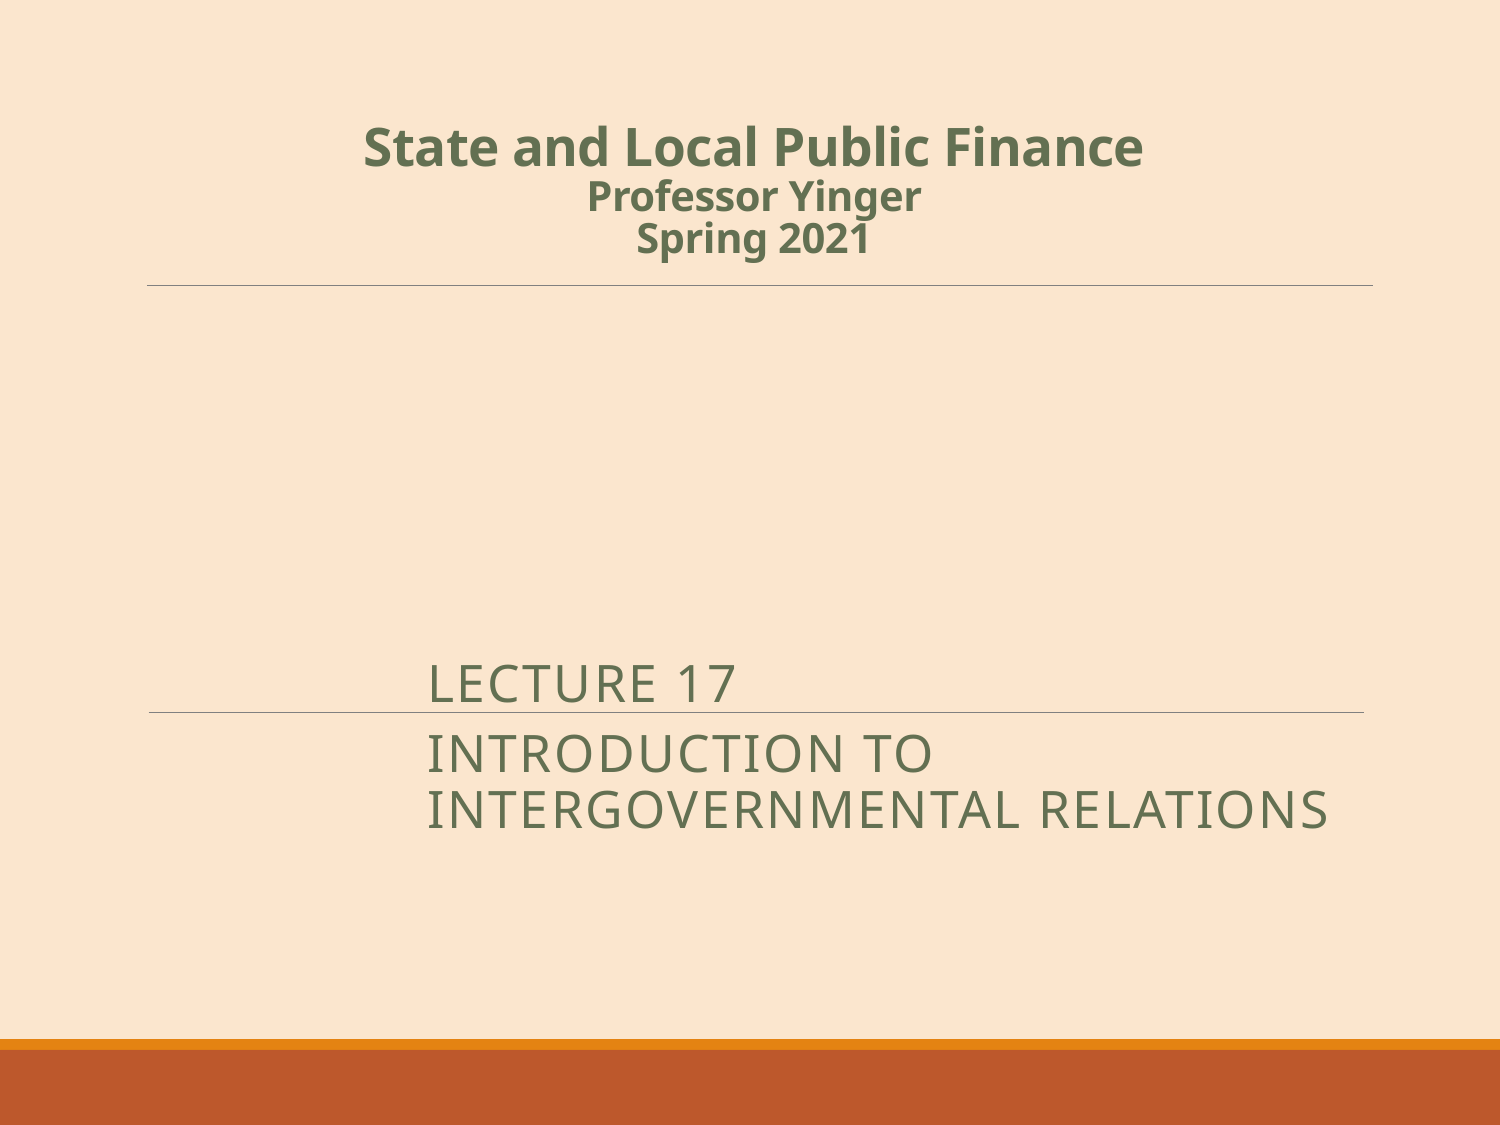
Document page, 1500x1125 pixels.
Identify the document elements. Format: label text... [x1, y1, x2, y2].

title State and Local Public Finance Professor Yinger Spring 2021 [115, 114, 1393, 270]
subtitle Lecture 17 Introduction to Intergovernmental Relations [412, 650, 1393, 888]
